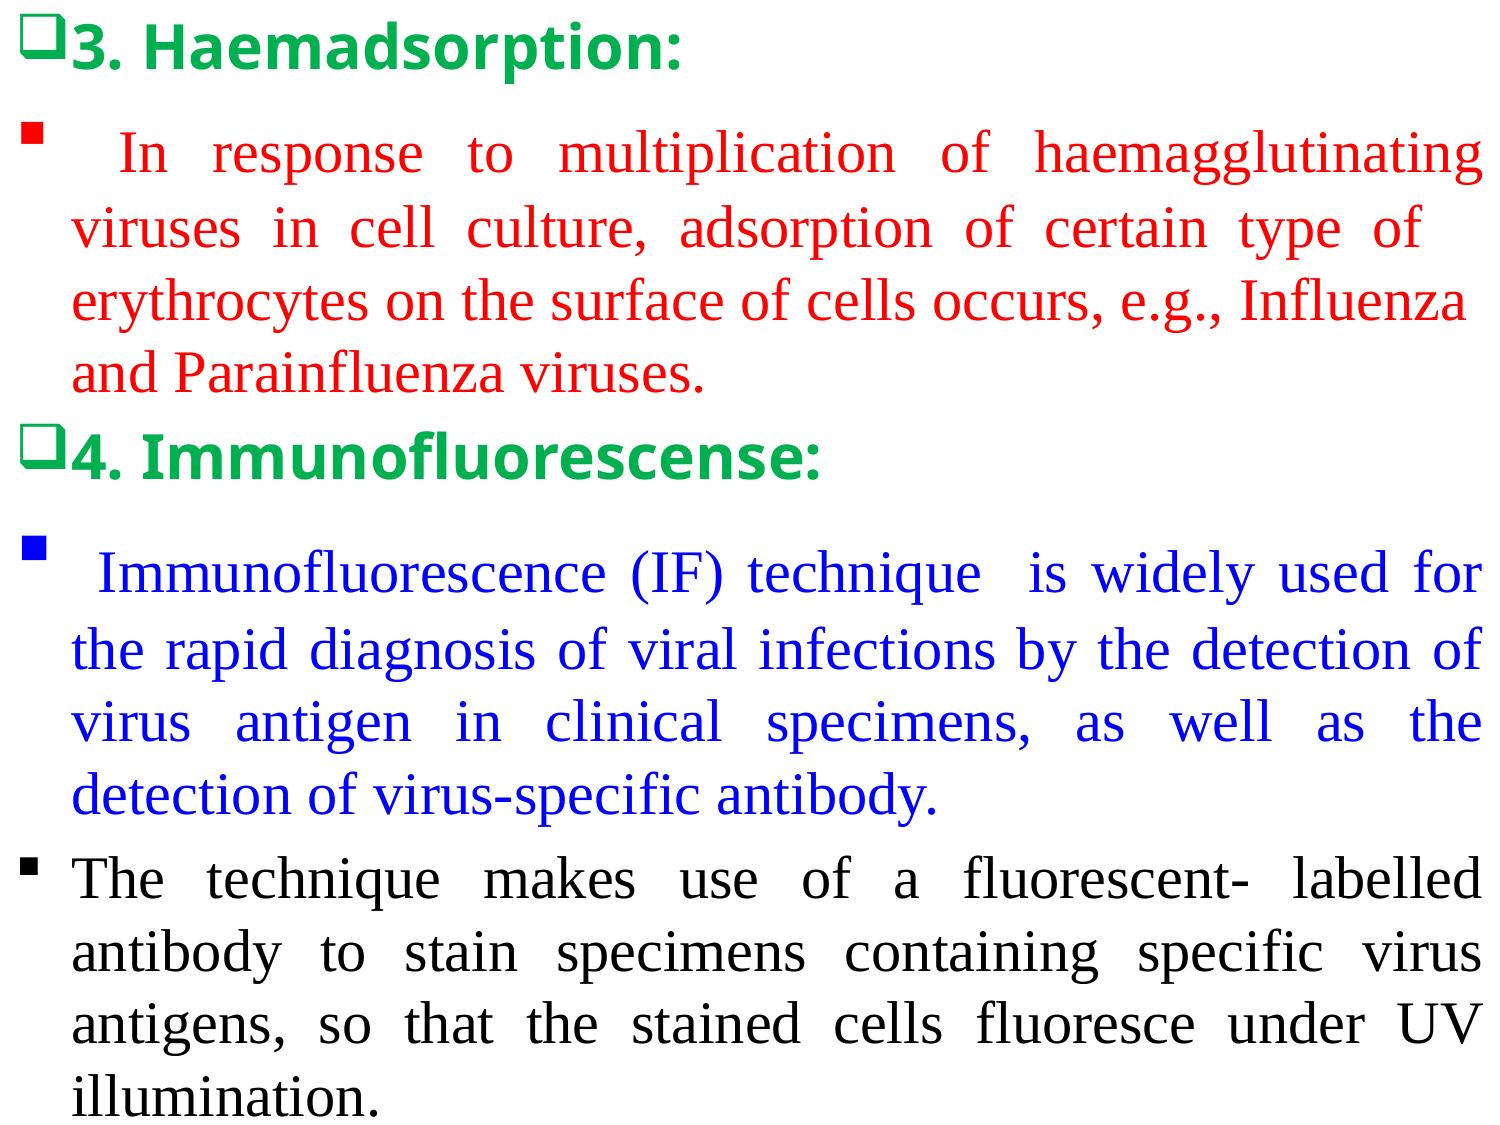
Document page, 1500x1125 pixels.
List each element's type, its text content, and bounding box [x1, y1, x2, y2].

list 3. Haemadsorption: In response to multiplication of haemagglutinating viruses in cell culture, adsorption of certain type of erythrocytes on the surface of cells occurs, e.g., Influenza and Parainfluenza viruses. 4. Immunofluorescense: Immunofluorescence (IF) technique is widely used for the rapid diagnosis of viral infections by the detection of virus antigen in clinical specimens, as well as the detection of virus-specific antibody. The technique makes use of a fluorescent- labelled antibody to stain specimens containing specific virus antigens, so that the stained cells fluoresce under UV illumination. [0, 0, 1500, 1125]
